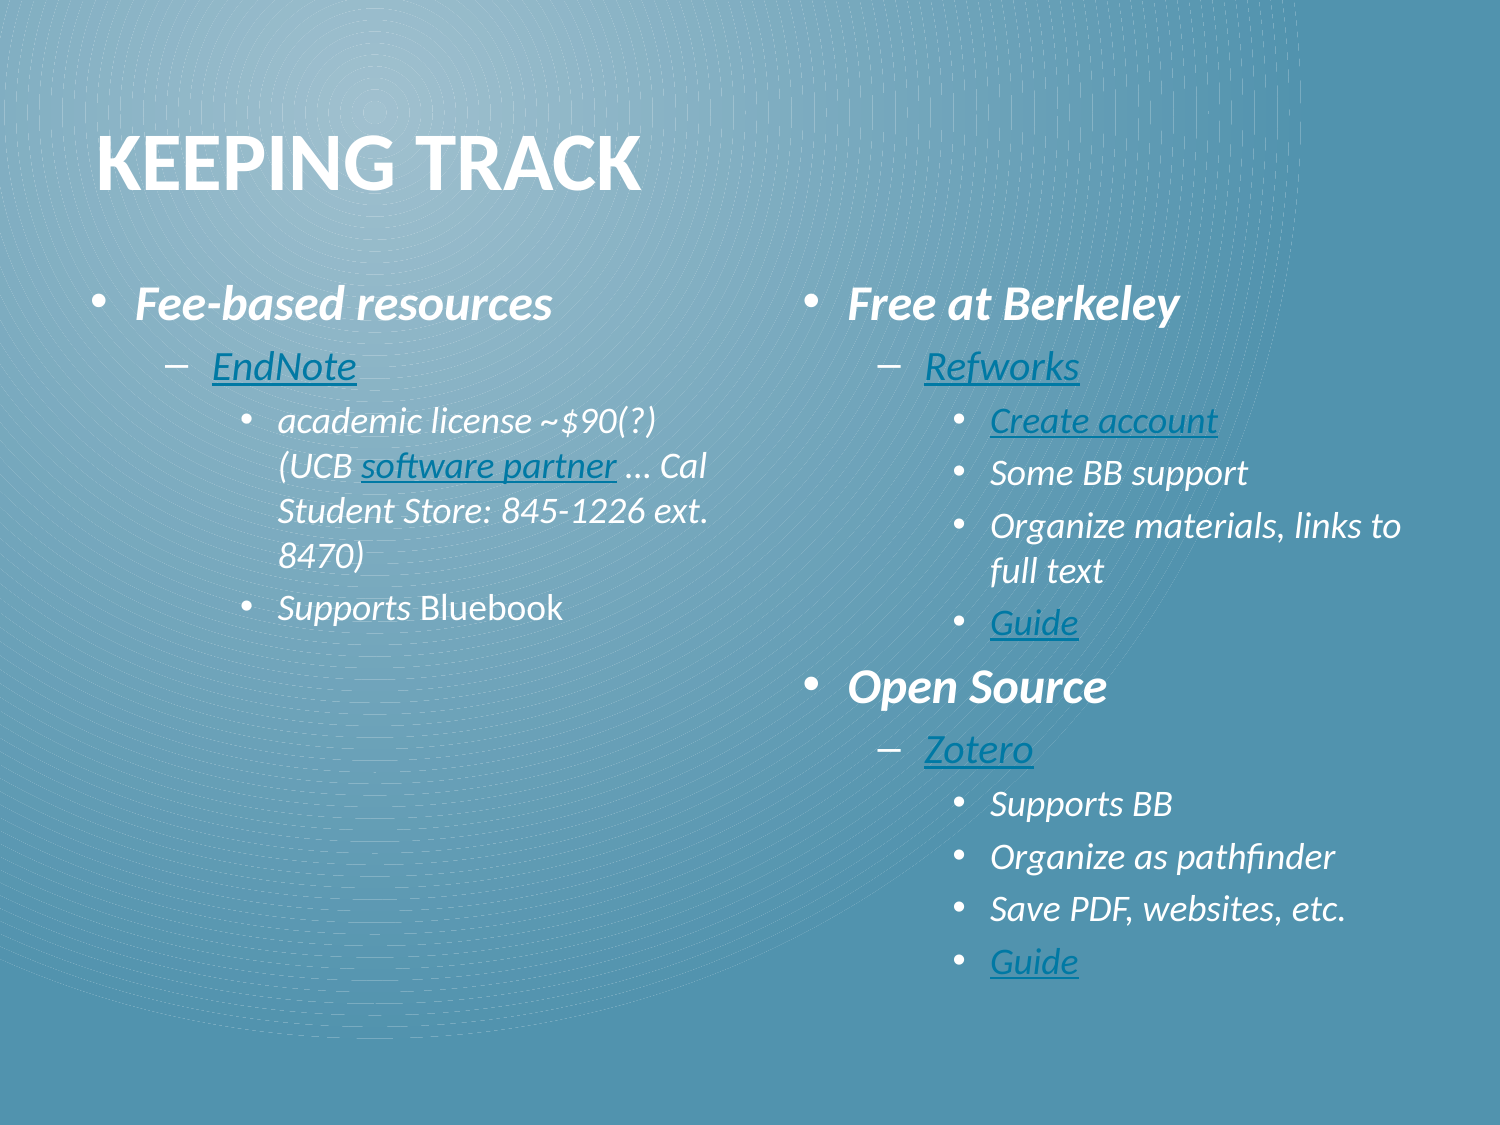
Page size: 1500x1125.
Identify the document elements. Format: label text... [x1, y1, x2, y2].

list Free at Berkeley Refworks Create account Some BB support Organize materials, links to full text Guide Open Source Zotero Supports BB Organize as pathfinder Save PDF, websites, etc. Guide [787, 262, 1450, 1031]
title Keeping track [81, 99, 675, 262]
list Fee-based resources EndNote academic license ~$90(?) (UCB software partner … Cal Student Store: 845-1226 ext. 8470) Supports Bluebook [75, 262, 738, 1075]
